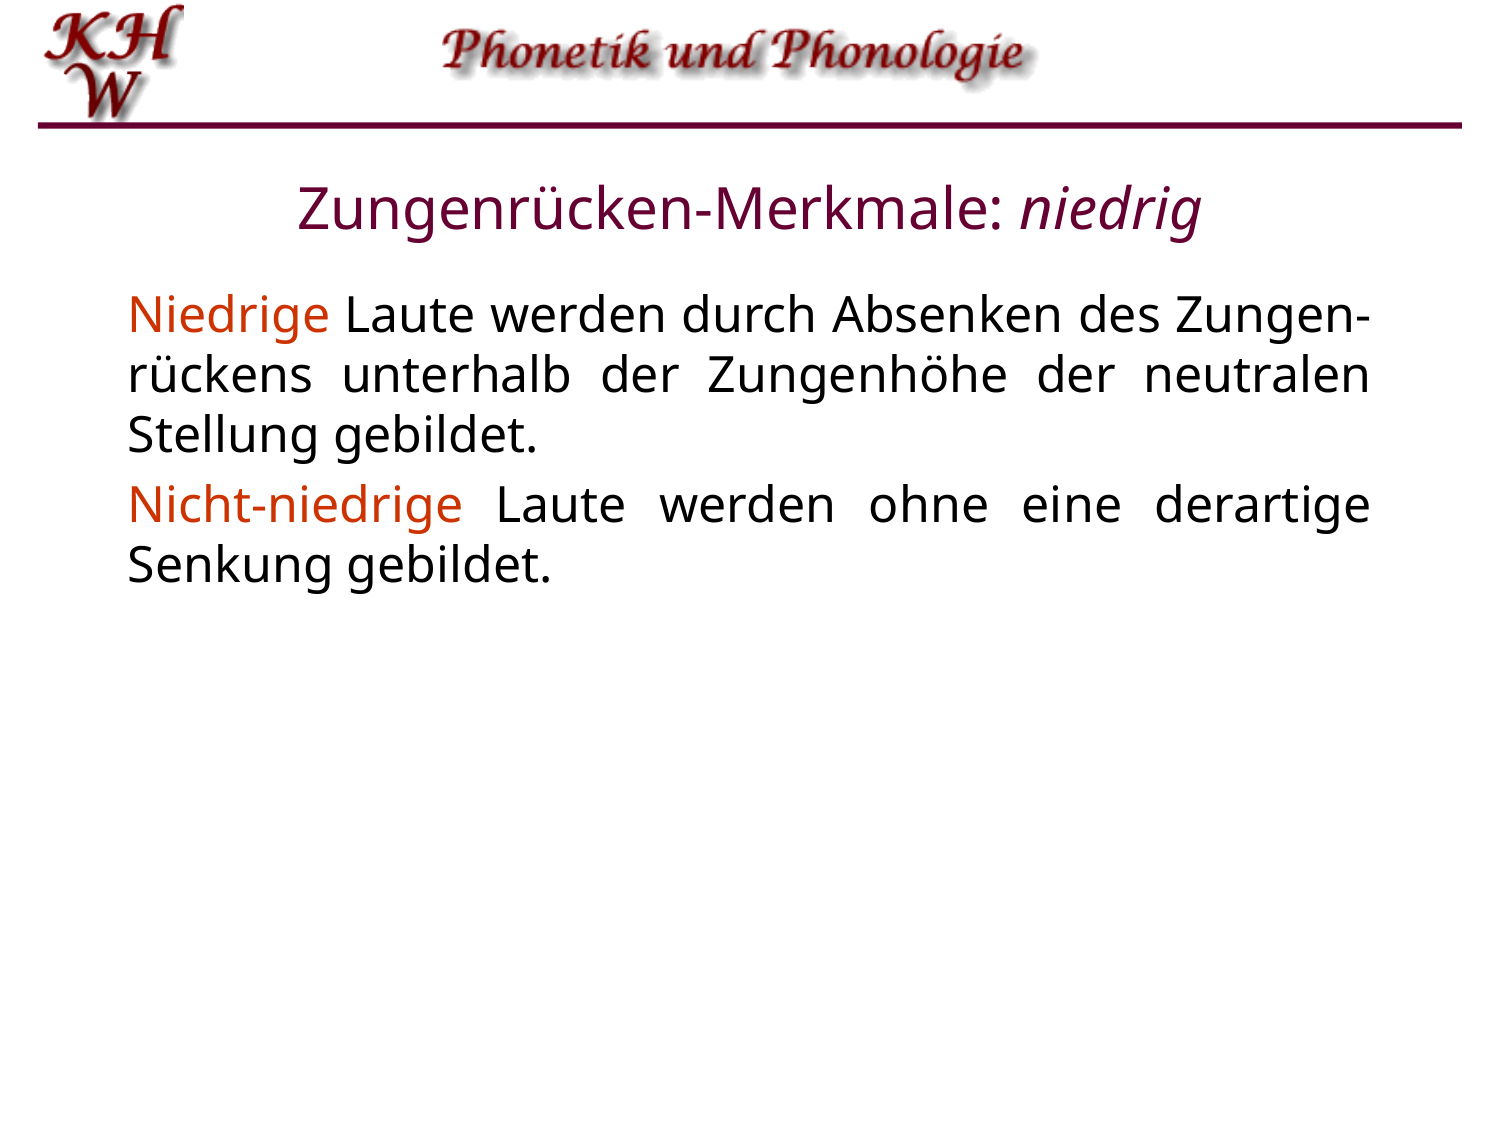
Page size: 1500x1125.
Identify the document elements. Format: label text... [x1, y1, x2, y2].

picture [442, 18, 1046, 105]
title Zungenrücken-Merkmale: niedrig [41, 125, 1459, 288]
list Niedrige Laute werden durch Absenken des Zungen-rückens unterhalb der Zungenhöhe der neutralen Stellung gebildet. Nicht-niedrige Laute werden ohne eine derartige Senkung gebildet. [112, 275, 1388, 1000]
picture [42, 0, 184, 122]
